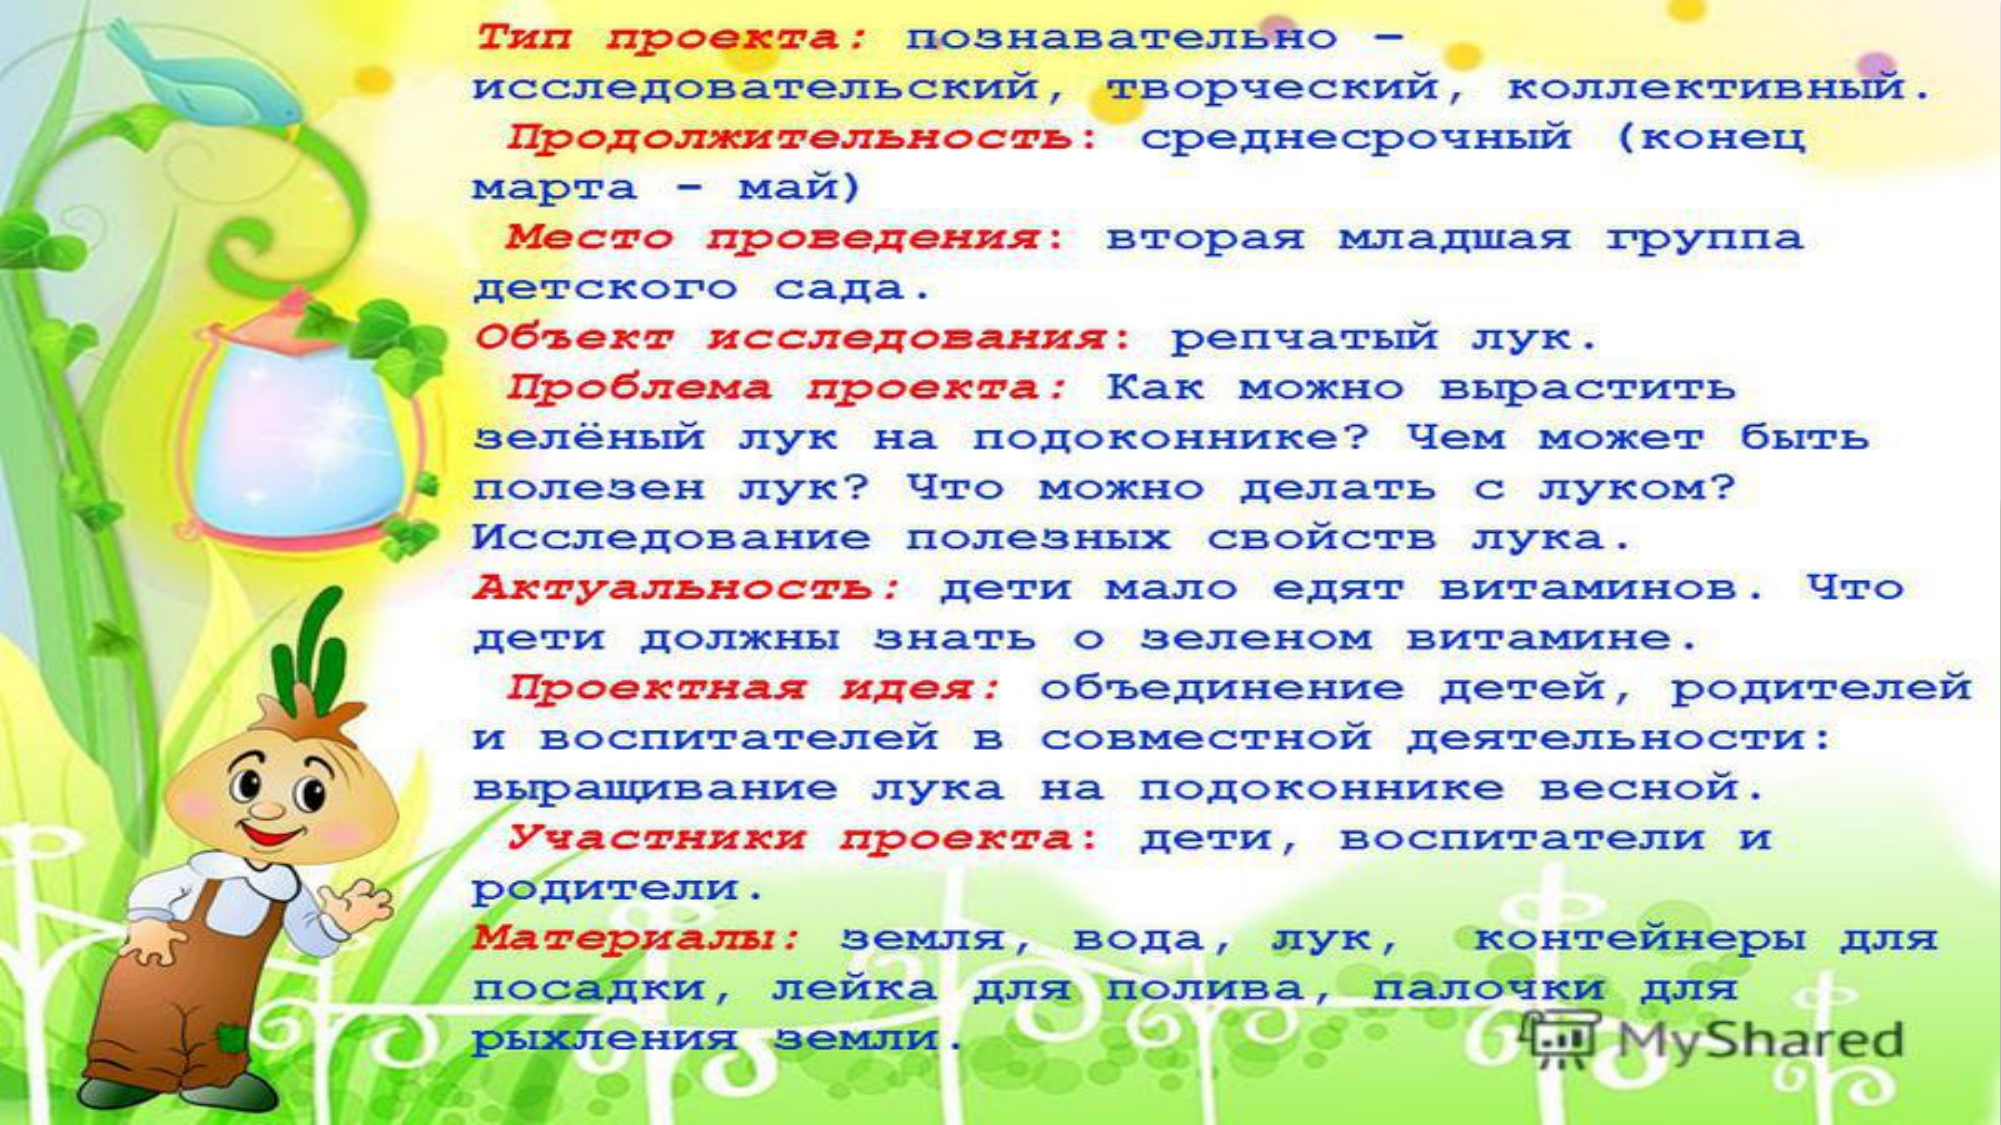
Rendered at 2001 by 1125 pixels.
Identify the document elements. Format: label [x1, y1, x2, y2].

list [0, 0, 2000, 1125]
